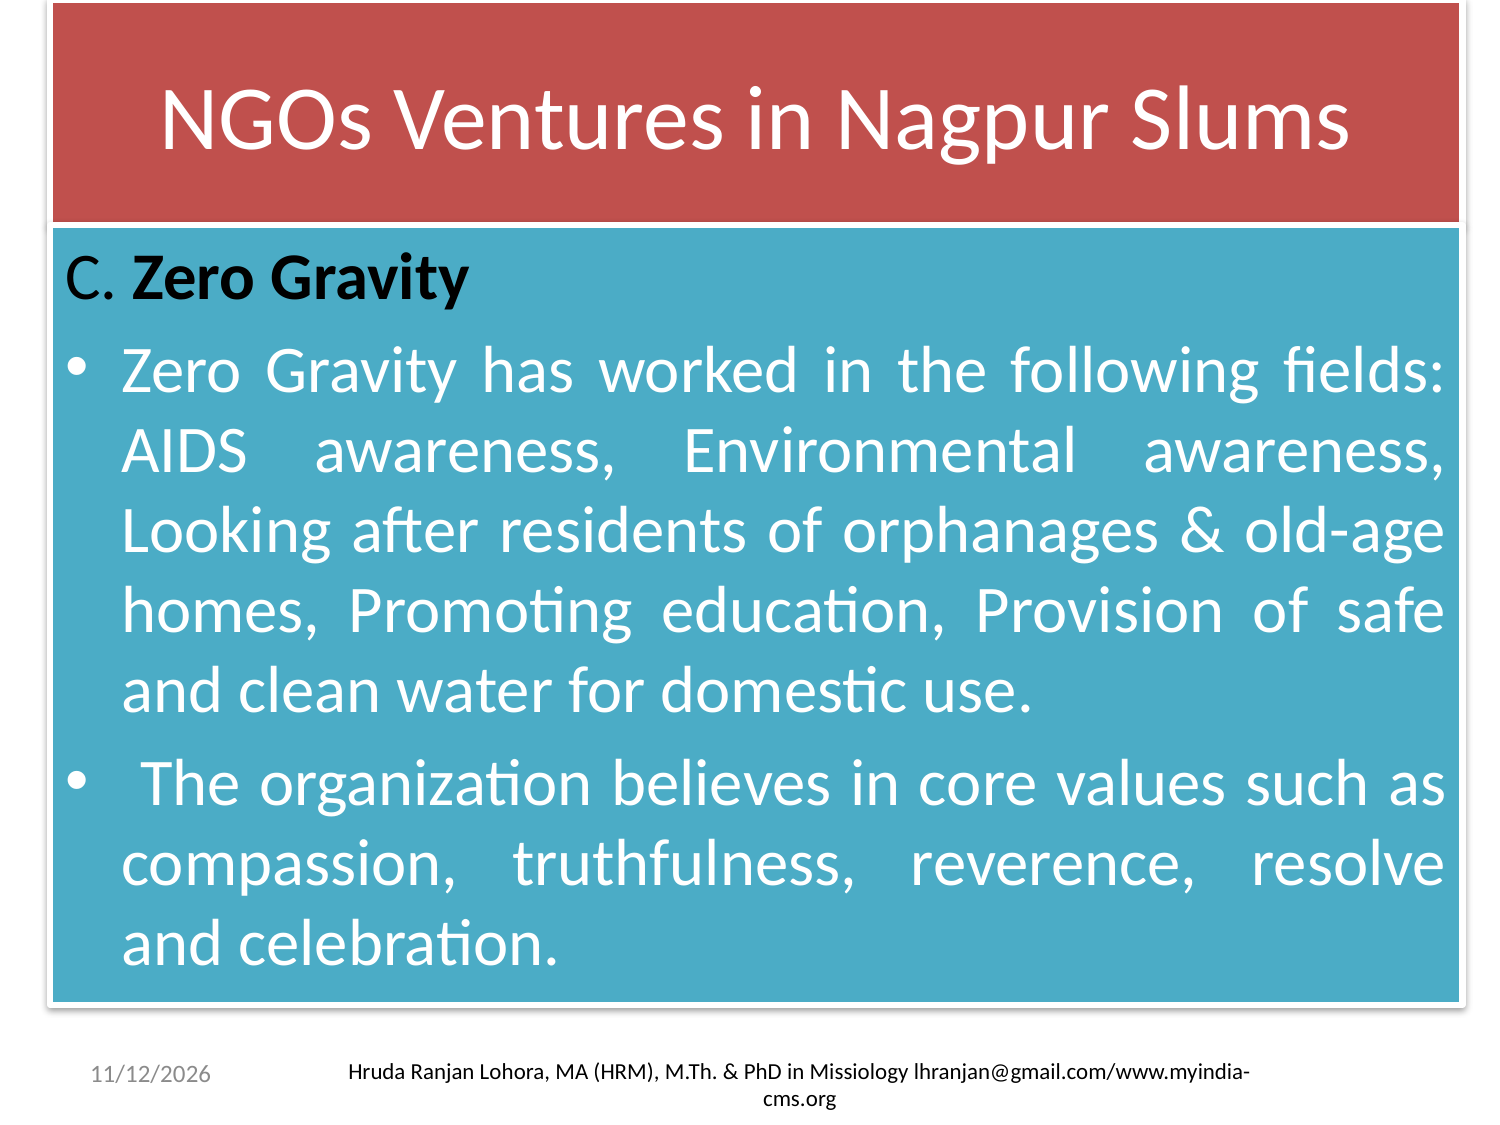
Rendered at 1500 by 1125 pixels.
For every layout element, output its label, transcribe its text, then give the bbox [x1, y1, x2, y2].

footer Hruda Ranjan Lohora, MA (HRM), M.Th. & PhD in Missiology lhranjan@gmail.com/www.myindia-cms.org [312, 1042, 1288, 1125]
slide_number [75, 1042, 425, 1103]
list C. Zero Gravity Zero Gravity has worked in the following fields: AIDS awareness, Environmental awareness, Looking after residents of orphanages & old-age homes, Promoting education, Provision of safe and clean water for domestic use. The organization believes in core values such as compassion, truthfulness, reverence, resolve and celebration. [47, 222, 1466, 1008]
title NGOs Ventures in Nagpur Slums [47, 0, 1466, 222]
